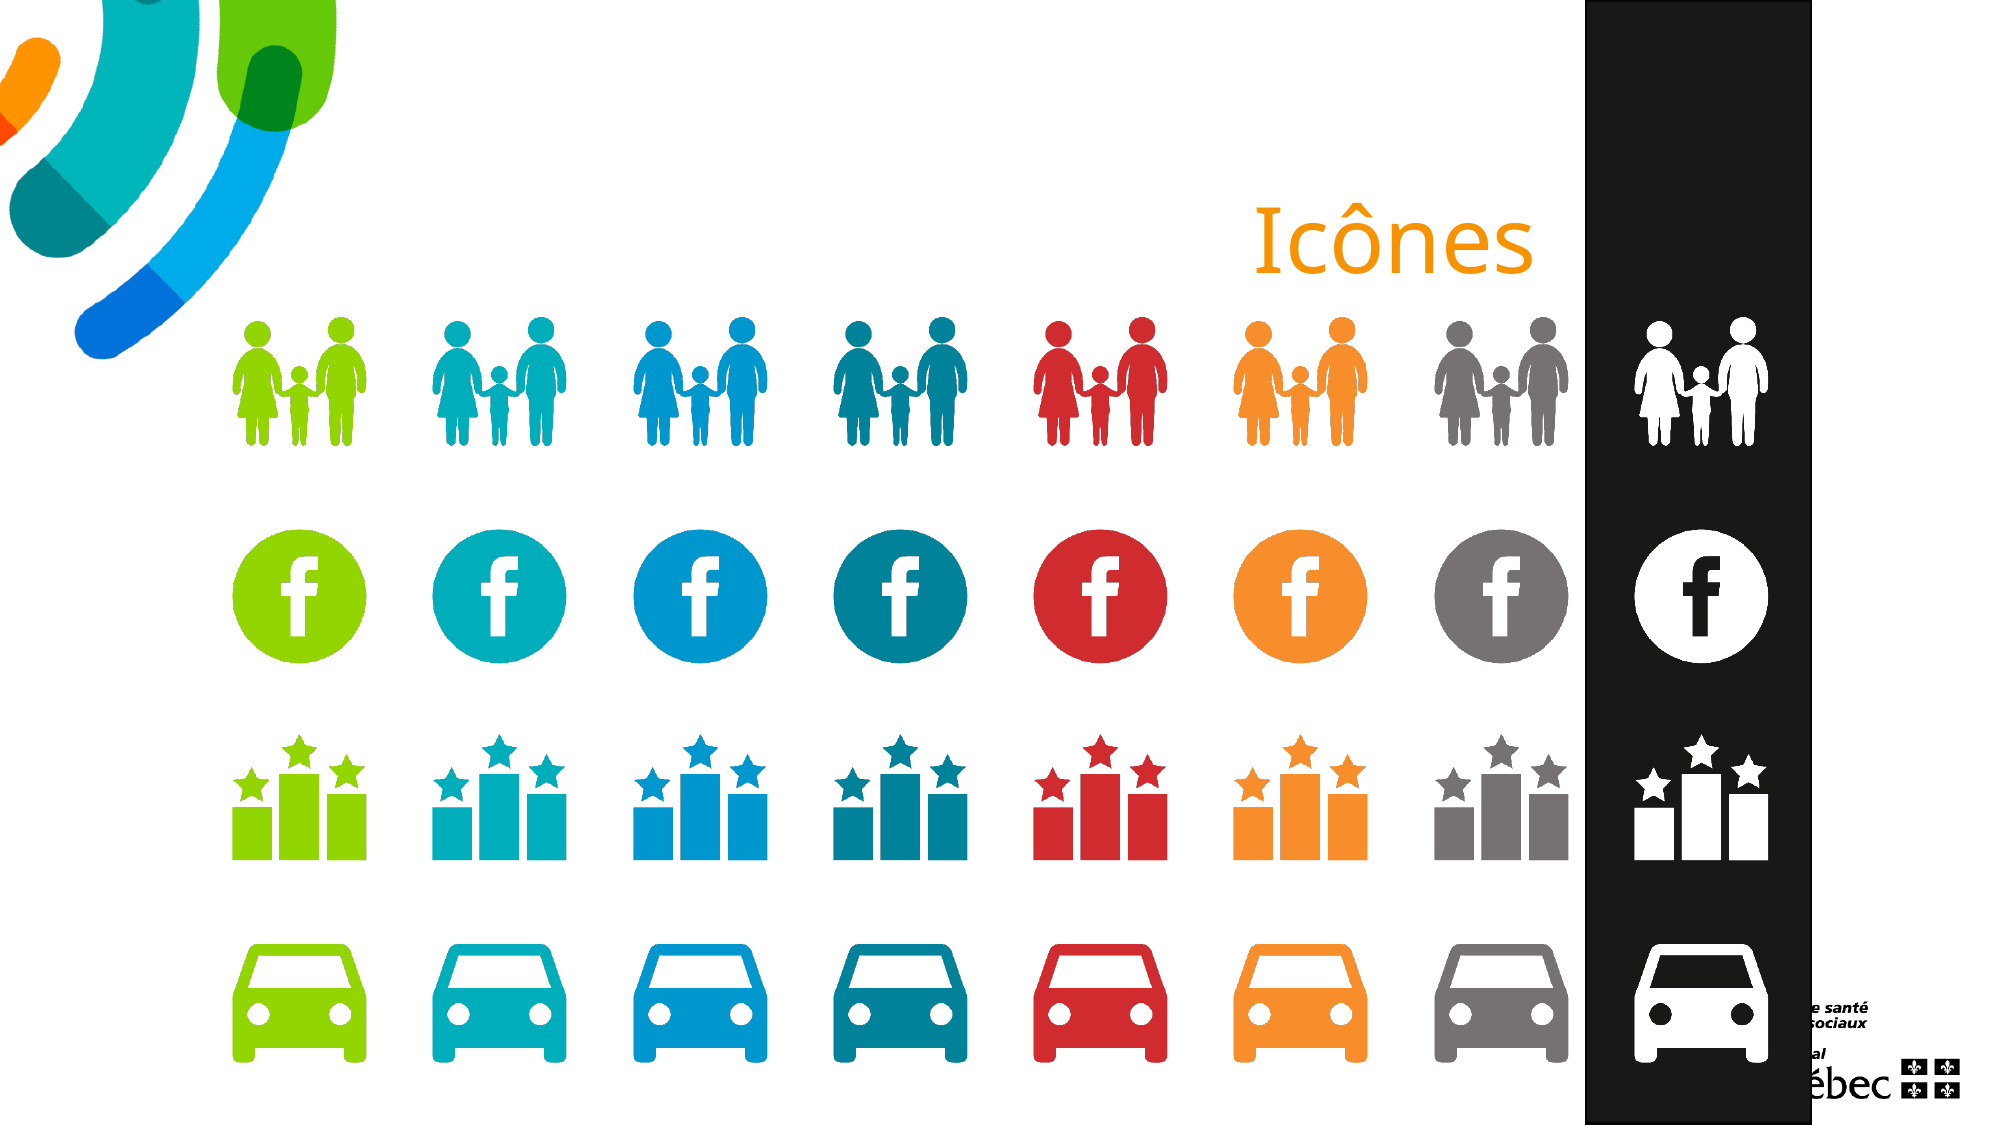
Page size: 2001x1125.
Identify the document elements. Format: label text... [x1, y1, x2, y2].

picture [1211, 914, 1389, 1092]
title Icônes [265, 135, 1552, 353]
picture [811, 292, 989, 470]
picture [1211, 708, 1389, 886]
picture [410, 292, 588, 470]
picture [410, 914, 588, 1092]
picture [210, 507, 388, 685]
picture [610, 914, 789, 1092]
picture [210, 914, 388, 1092]
picture [811, 507, 989, 685]
picture [610, 507, 789, 685]
picture [410, 708, 588, 886]
picture [410, 507, 588, 685]
picture [1411, 0, 1960, 1125]
picture [1011, 914, 1189, 1092]
picture [0, 0, 388, 505]
picture [811, 708, 989, 886]
picture [1011, 292, 1189, 470]
picture [1211, 507, 1389, 685]
picture [210, 708, 388, 886]
picture [1011, 507, 1189, 685]
picture [811, 914, 989, 1092]
picture [610, 708, 789, 886]
picture [1011, 708, 1189, 886]
picture [610, 292, 789, 470]
picture [1211, 292, 1389, 470]
